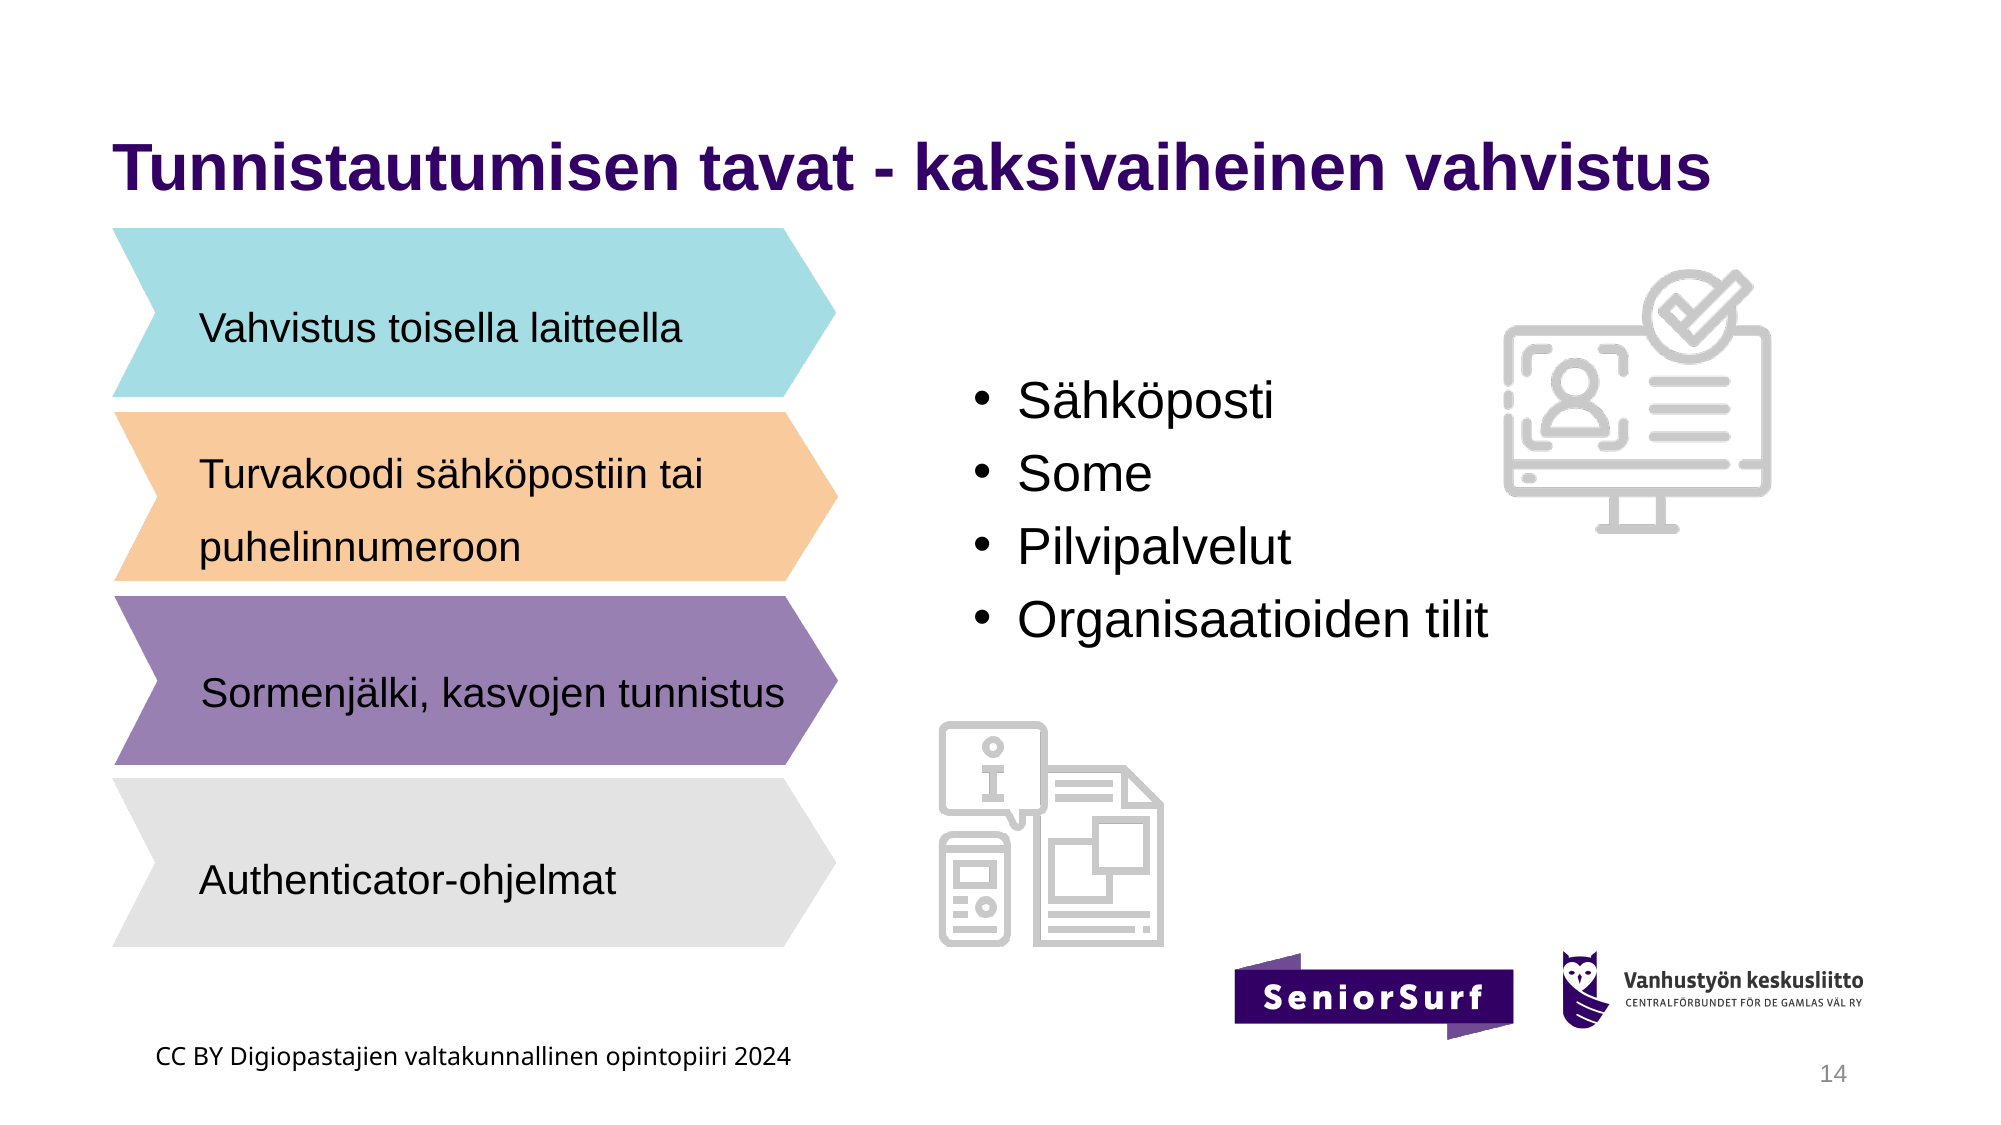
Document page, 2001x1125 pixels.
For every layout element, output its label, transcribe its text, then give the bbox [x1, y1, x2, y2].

text_box [114, 596, 838, 765]
picture [1181, 916, 1863, 1078]
text_box [114, 412, 838, 581]
text_box [1503, 269, 1772, 534]
text_box [112, 228, 836, 398]
text_box Turvakoodi sähköpostiin tai puhelinnumeroon [198, 423, 827, 570]
text_box [112, 778, 836, 948]
text_box Vahvistus toisella laitteella [198, 277, 785, 351]
text_box Sähköposti Some Pilvipalvelut Organisaatioiden tilit [929, 356, 1638, 710]
text_box [938, 721, 1164, 947]
text_box Authenticator-ohjelmat [198, 829, 727, 903]
text_box Tunnistautumisen tavat - kaksivaiheinen vahvistus [112, 102, 1824, 205]
slide_number 14 [1412, 1042, 1863, 1103]
text_box Sormenjälki, kasvojen tunnistus [200, 642, 828, 716]
